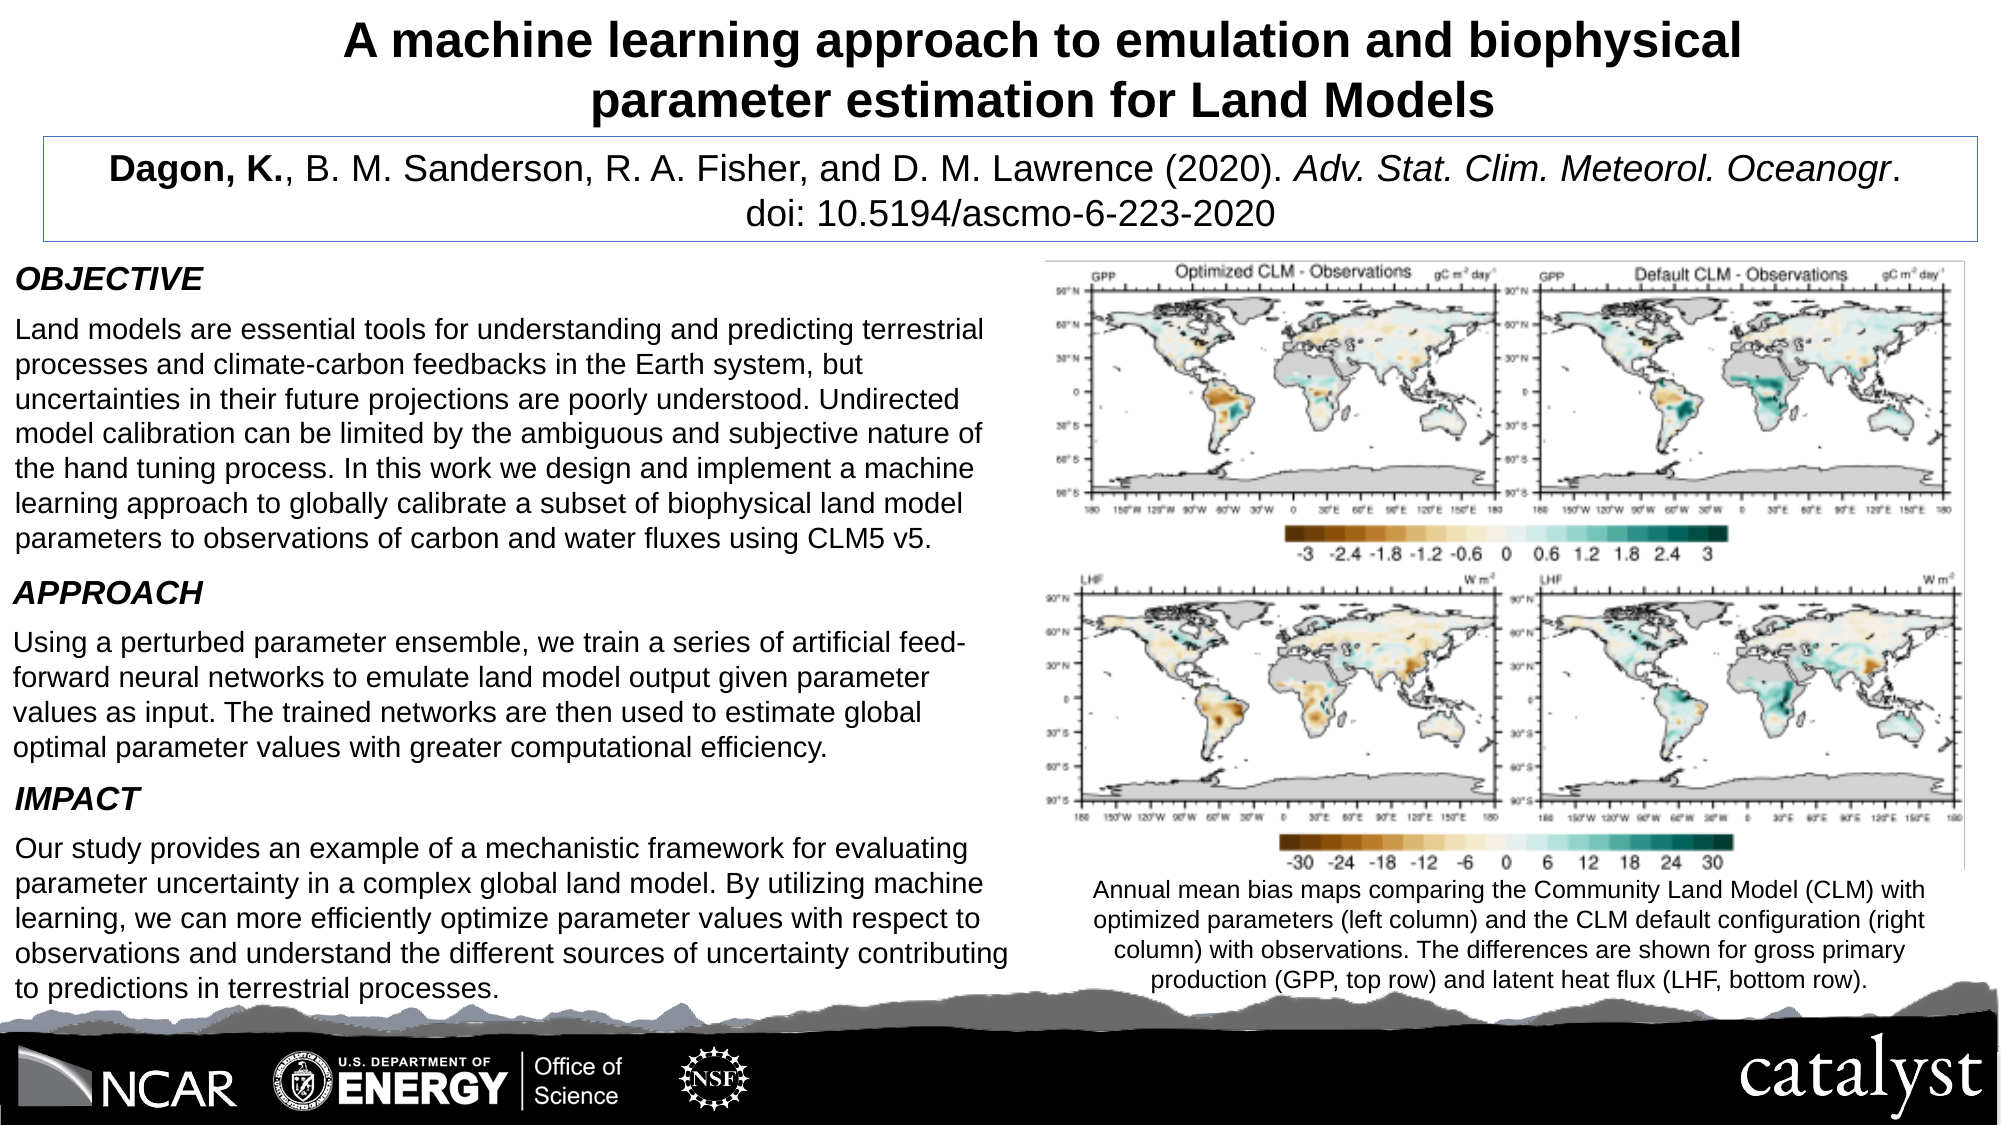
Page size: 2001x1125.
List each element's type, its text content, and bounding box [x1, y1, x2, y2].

text_box IMPACT Our study provides an example of a mechanistic framework for evaluating parameter uncertainty in a complex global land model. By utilizing machine learning, we can more efficiently optimize parameter values with respect to observations and understand the different sources of uncertainty contributing to predictions in terrestrial processes. [0, 769, 1044, 1012]
text_box A machine learning approach to emulation and biophysical parameter estimation for Land Models [247, 0, 1839, 136]
picture [273, 1051, 622, 1111]
text_box APPROACH Using a perturbed parameter ensemble, we train a series of artificial feed-forward neural networks to emulate land model output given parameter values as input. The trained networks are then used to estimate global optimal parameter values with greater computational efficiency. [0, 563, 1021, 769]
picture [0, 977, 1999, 1052]
text_box Dagon, K., B. M. Sanderson, R. A. Fisher, and D. M. Lawrence (2020). Adv. Stat. Clim. Meteorol. Oceanogr. doi: 10.5194/ascmo-6-223-2020 [43, 136, 1978, 242]
picture [1044, 256, 1976, 870]
text_box Annual mean bias maps comparing the Community Land Model (CLM) with optimized parameters (left column) and the CLM default configuration (right column) with observations. The differences are shown for gross primary production (GPP, top row) and latent heat flux (LHF, bottom row). [1044, 866, 1978, 1001]
text_box OBJECTIVE Land models are essential tools for understanding and predicting terrestrial processes and climate-carbon feedbacks in the Earth system, but uncertainties in their future projections are poorly understood. Undirected model calibration can be limited by the ambiguous and subjective nature of the hand tuning process. In this work we design and implement a machine learning approach to globally calibrate a subset of biophysical land model parameters to observations of carbon and water fluxes using CLM5 v5. [0, 250, 1044, 563]
